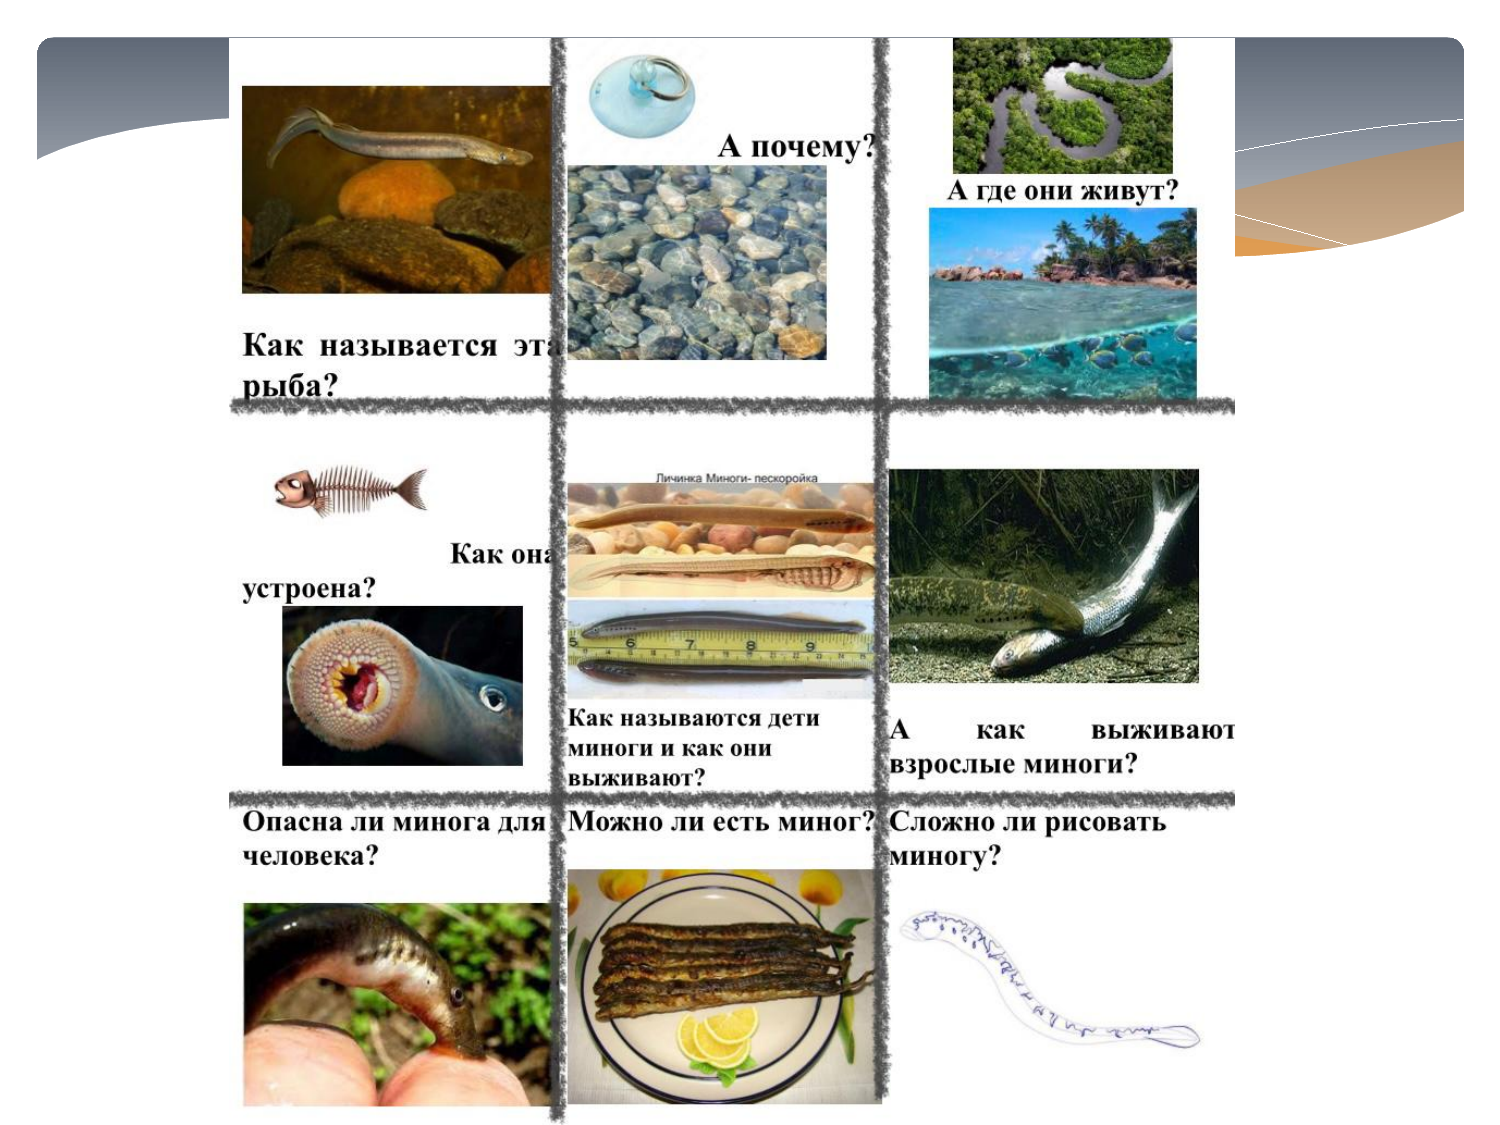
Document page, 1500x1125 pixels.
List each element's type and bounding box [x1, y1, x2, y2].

picture [229, 38, 1235, 1125]
